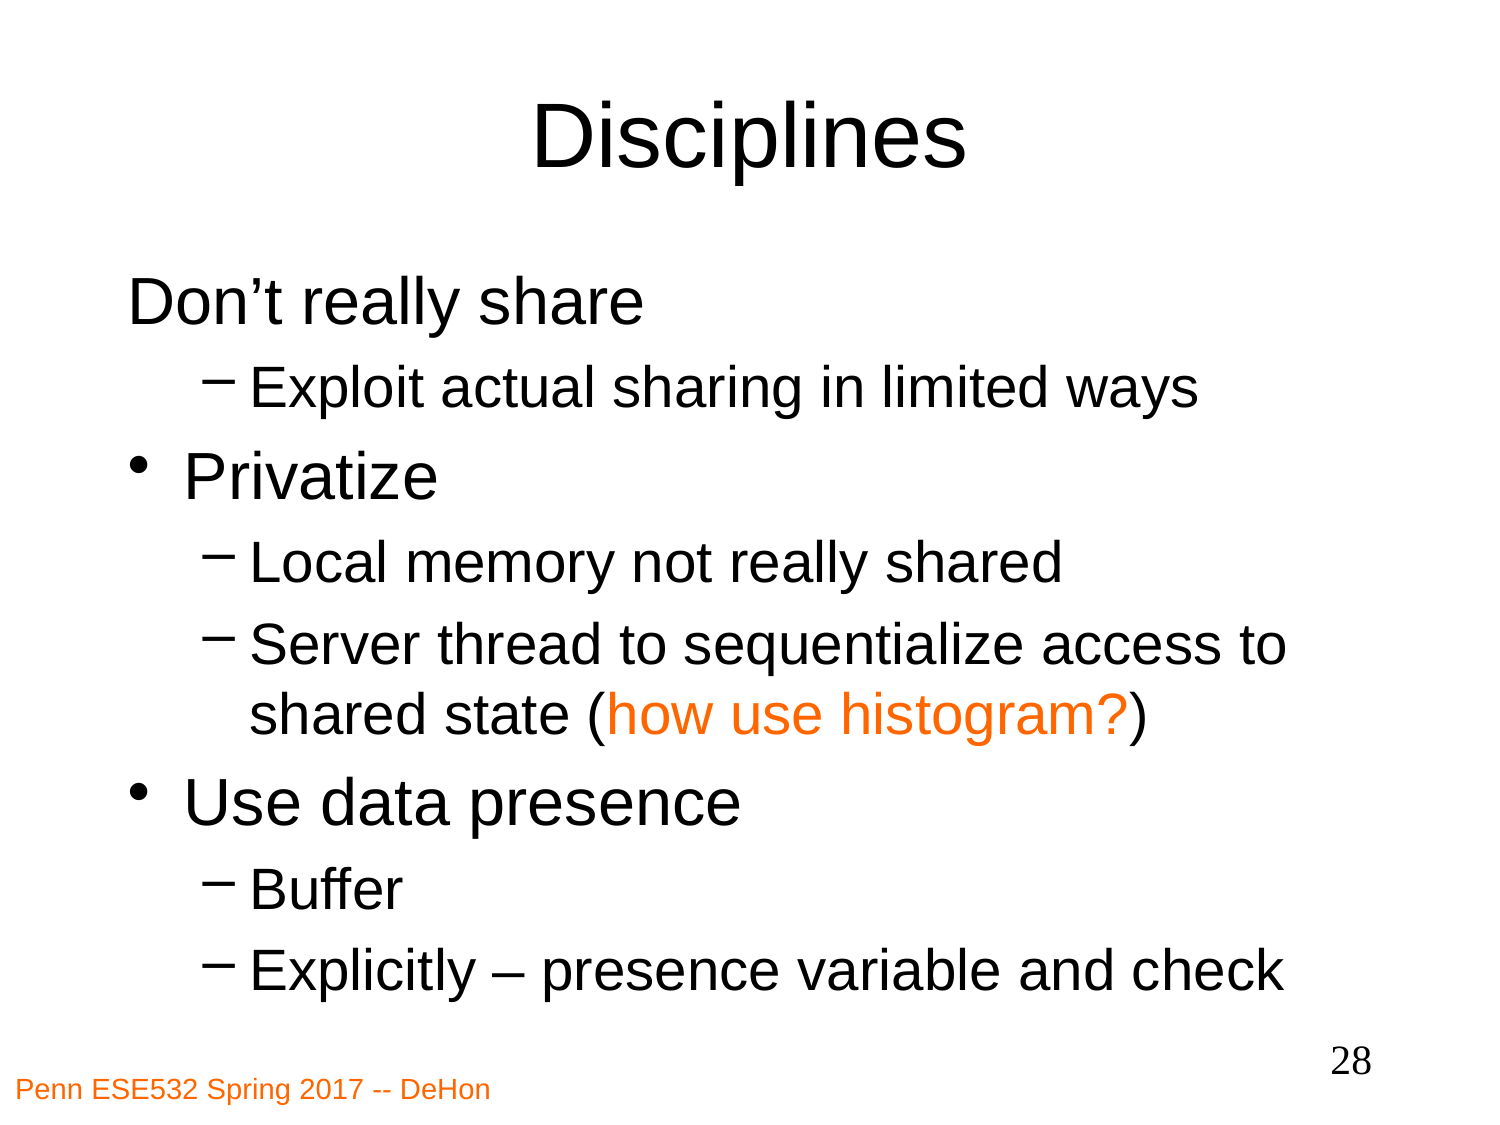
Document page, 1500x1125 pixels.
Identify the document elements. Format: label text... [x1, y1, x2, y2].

slide_number 28 [1074, 1024, 1388, 1101]
list Don’t really share Exploit actual sharing in limited ways Privatize Local memory not really shared Server thread to sequentialize access to shared state (how use histogram?) Use data presence Buffer Explicitly – presence variable and check [112, 249, 1388, 926]
title Disciplines [112, 37, 1388, 226]
slide_number Penn ESE532 Spring 2017 -- DeHon [0, 1062, 688, 1125]
